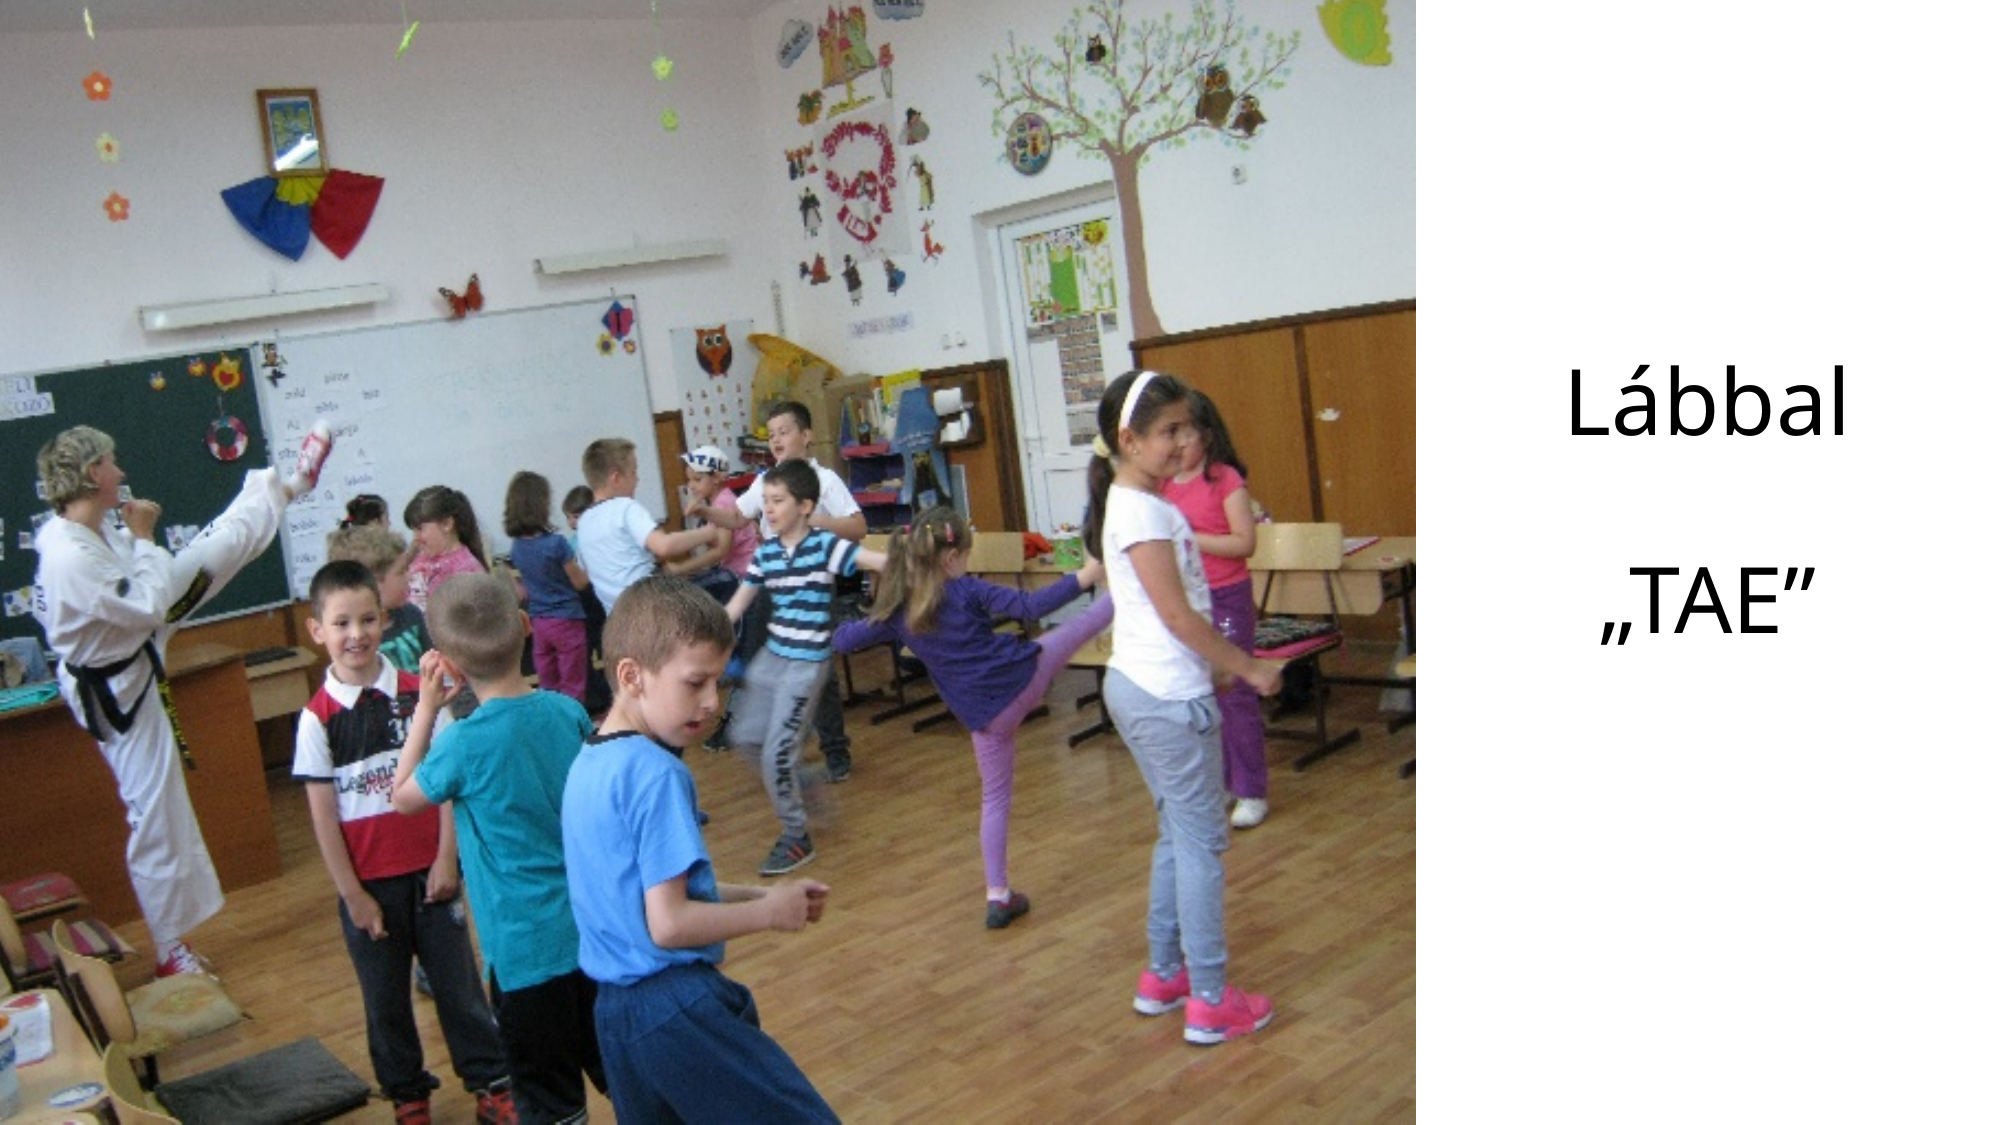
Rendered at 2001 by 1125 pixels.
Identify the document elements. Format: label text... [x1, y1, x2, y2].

title Lábbal „TAE” [1416, 59, 2000, 950]
picture [0, 0, 1416, 1125]
